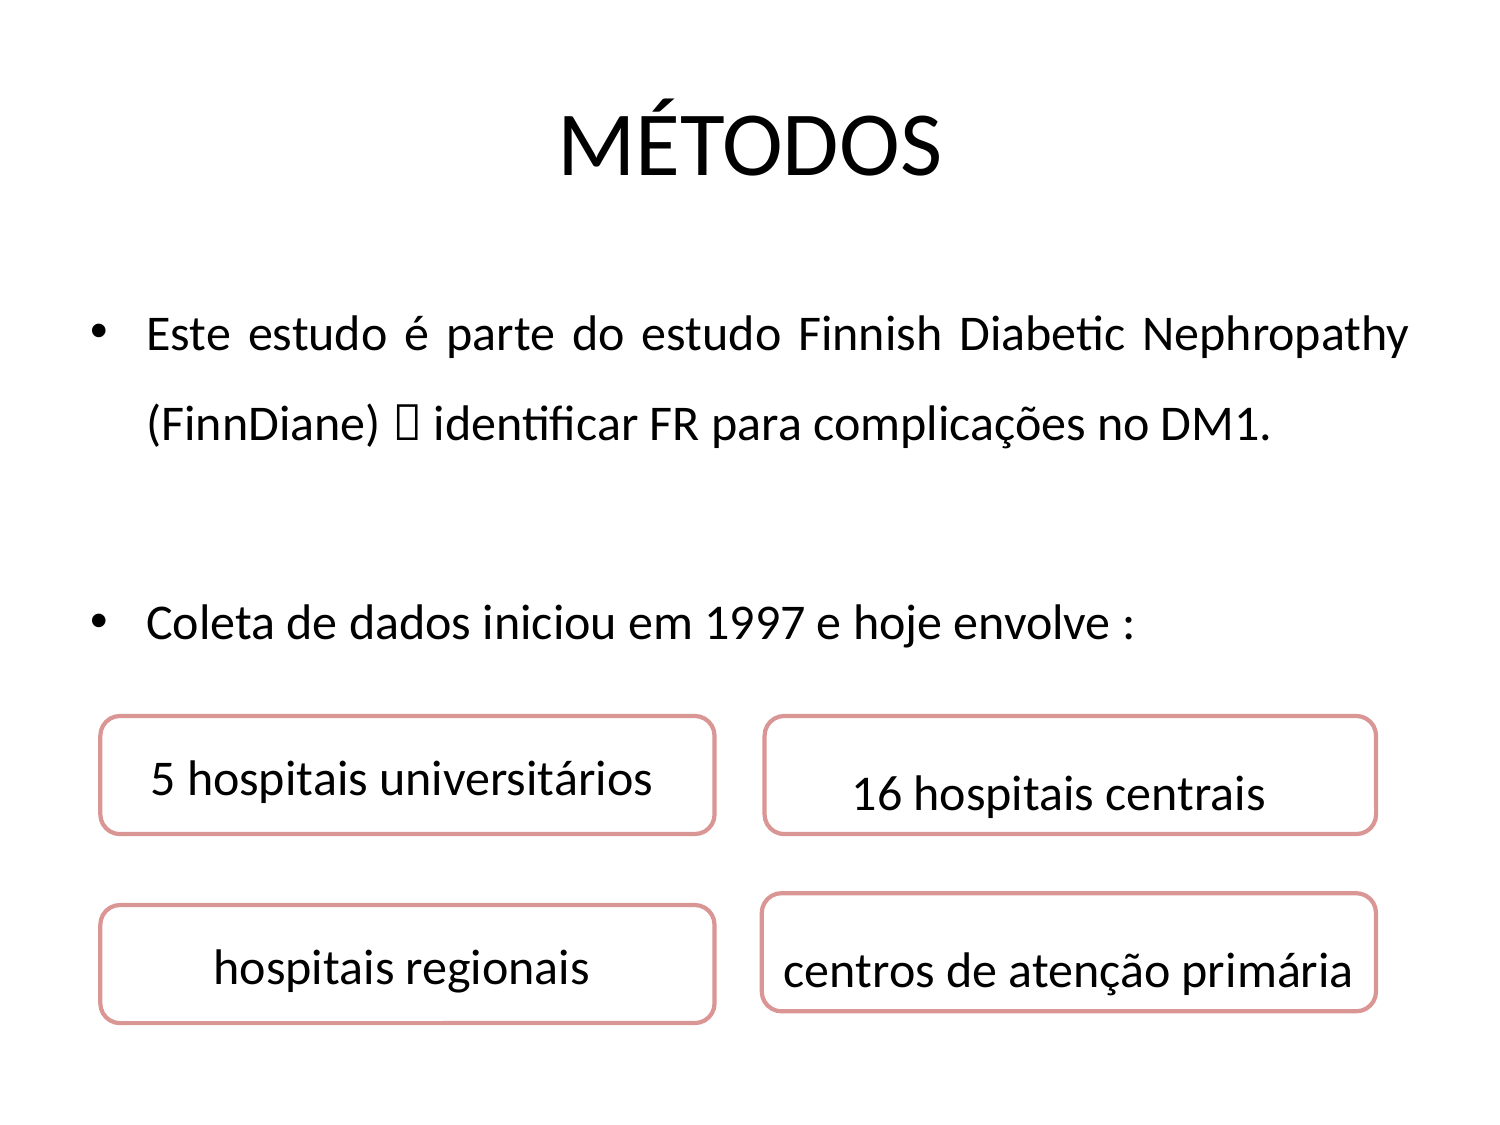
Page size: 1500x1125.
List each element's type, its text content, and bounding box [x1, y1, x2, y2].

text_box centros de atenção primária [759, 891, 1379, 1014]
text_box 5 hospitais universitários [98, 713, 717, 837]
title MÉTODOS [75, 45, 1425, 233]
text_box 16 hospitais centrais [762, 713, 1379, 837]
list Este estudo é parte do estudo Finnish Diabetic Nephropathy (FinnDiane)  identificar FR para complicações no DM1. Coleta de dados iniciou em 1997 e hoje envolve : [75, 262, 1425, 1005]
text_box hospitais regionais [98, 902, 717, 1026]
